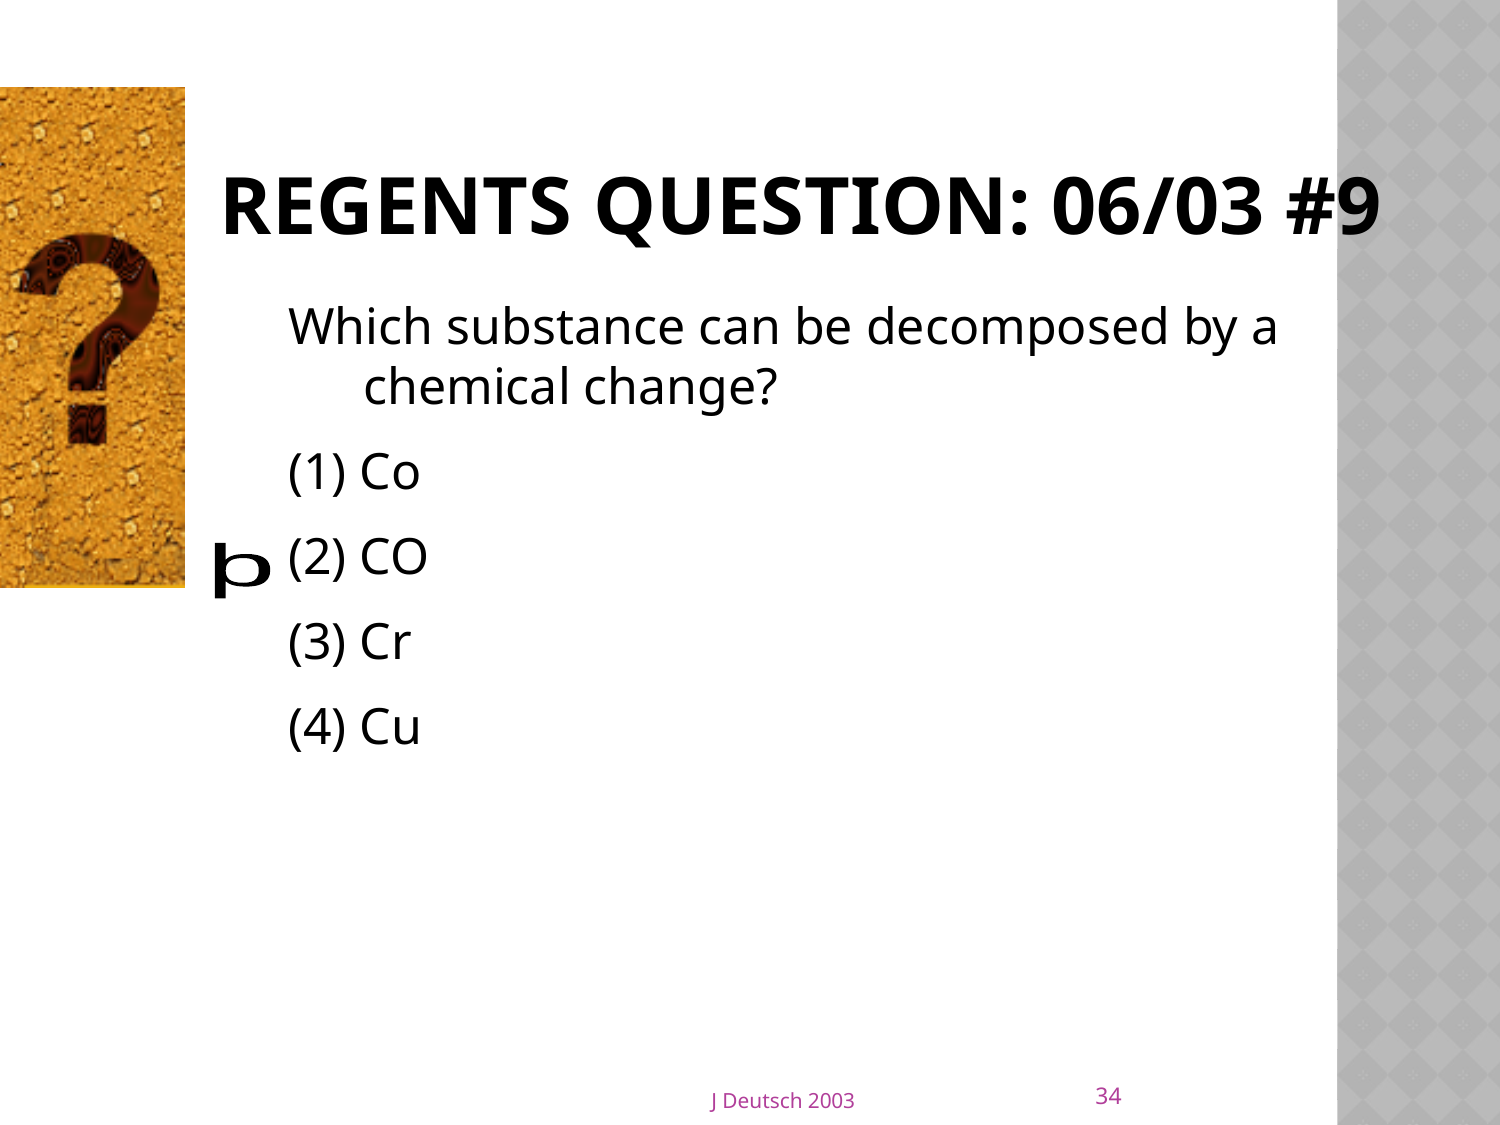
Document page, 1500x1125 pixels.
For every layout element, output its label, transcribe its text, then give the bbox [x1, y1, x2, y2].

picture [0, 87, 185, 588]
title Regents Question: 06/03 #9 [212, 50, 1475, 250]
slide_number 34 [1025, 1075, 1122, 1113]
slide_number J Deutsch 2003 [696, 1075, 1025, 1113]
text_box Which substance can be decomposed by a chemical change? (1) Co (2) CO (3) Cr (4) Cu [273, 287, 1500, 763]
